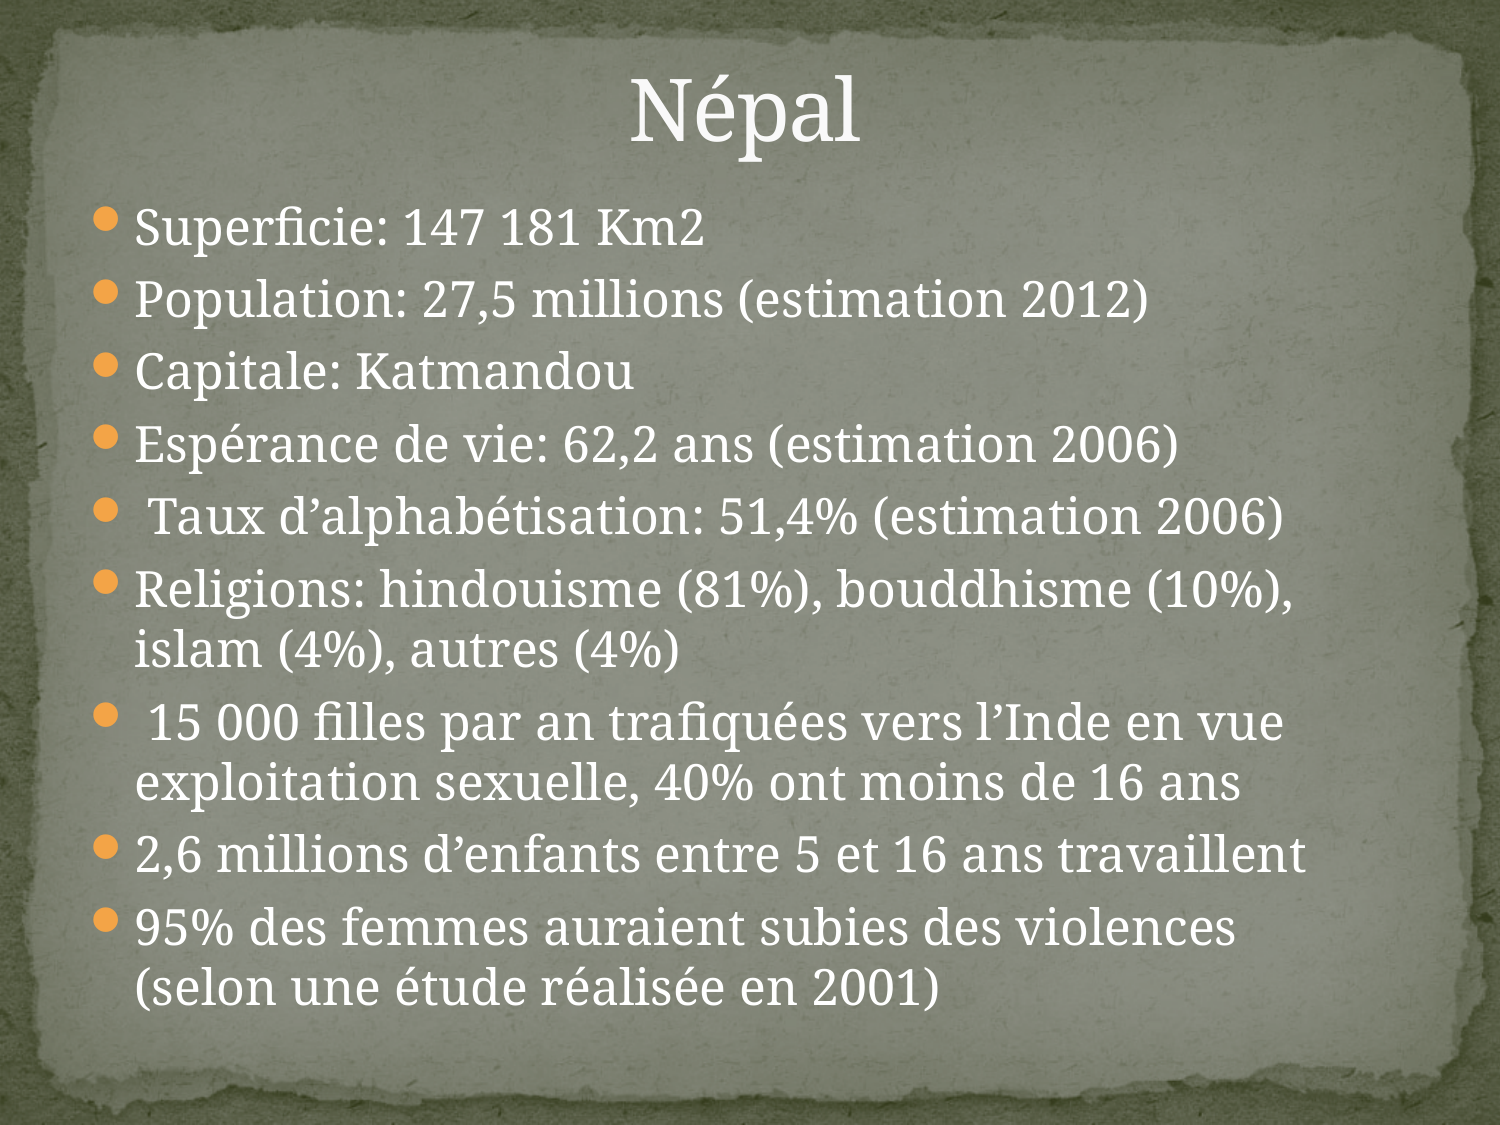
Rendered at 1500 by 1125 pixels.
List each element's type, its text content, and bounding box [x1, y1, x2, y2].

list Superficie: 147 181 Km2 Population: 27,5 millions (estimation 2012) Capitale: Katmandou Espérance de vie: 62,2 ans (estimation 2006) Taux d’alphabétisation: 51,4% (estimation 2006) Religions: hindouisme (81%), bouddhisme (10%), islam (4%), autres (4%) 15 000 filles par an trafiquées vers l’Inde en vue exploitation sexuelle, 40% ont moins de 16 ans 2,6 millions d’enfants entre 5 et 16 ans travaillent 95% des femmes auraient subies des violences (selon une étude réalisée en 2001) [75, 187, 1395, 1000]
title Népal [70, 46, 1421, 167]
